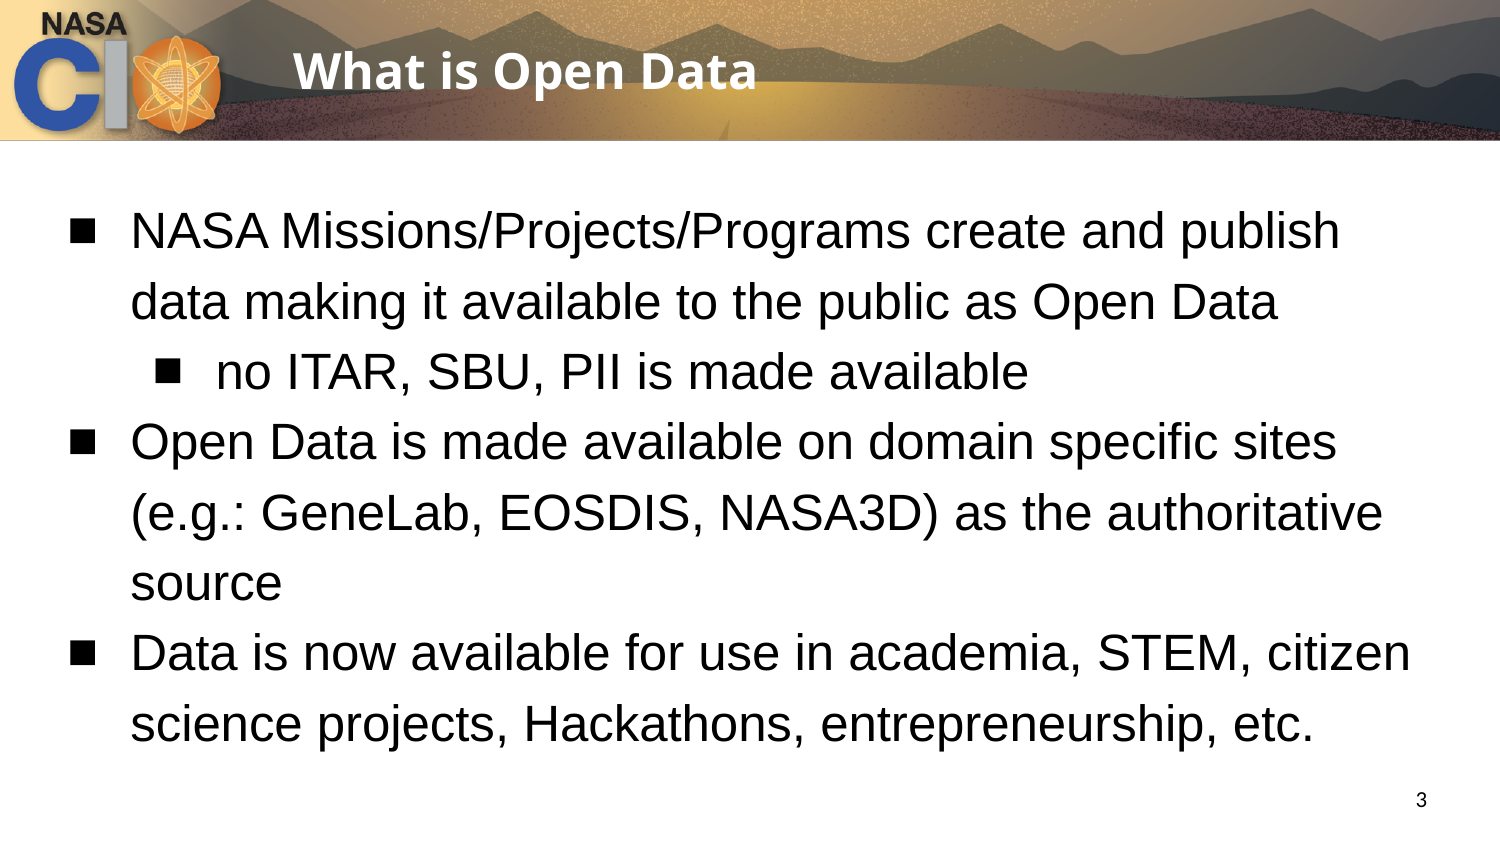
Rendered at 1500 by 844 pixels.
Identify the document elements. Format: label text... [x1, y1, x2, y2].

picture [0, 0, 1500, 844]
list NASA Missions/Projects/Programs create and publish data making it available to the public as Open Data no ITAR, SBU, PII is made available Open Data is made available on domain specific sites (e.g.: GeneLab, EOSDIS, NASA3D) as the authoritative source Data is now available for use in academia, STEM, citizen science projects, Hackathons, entrepreneurship, etc. [44, 183, 1456, 812]
title What is Open Data [282, 41, 1484, 133]
